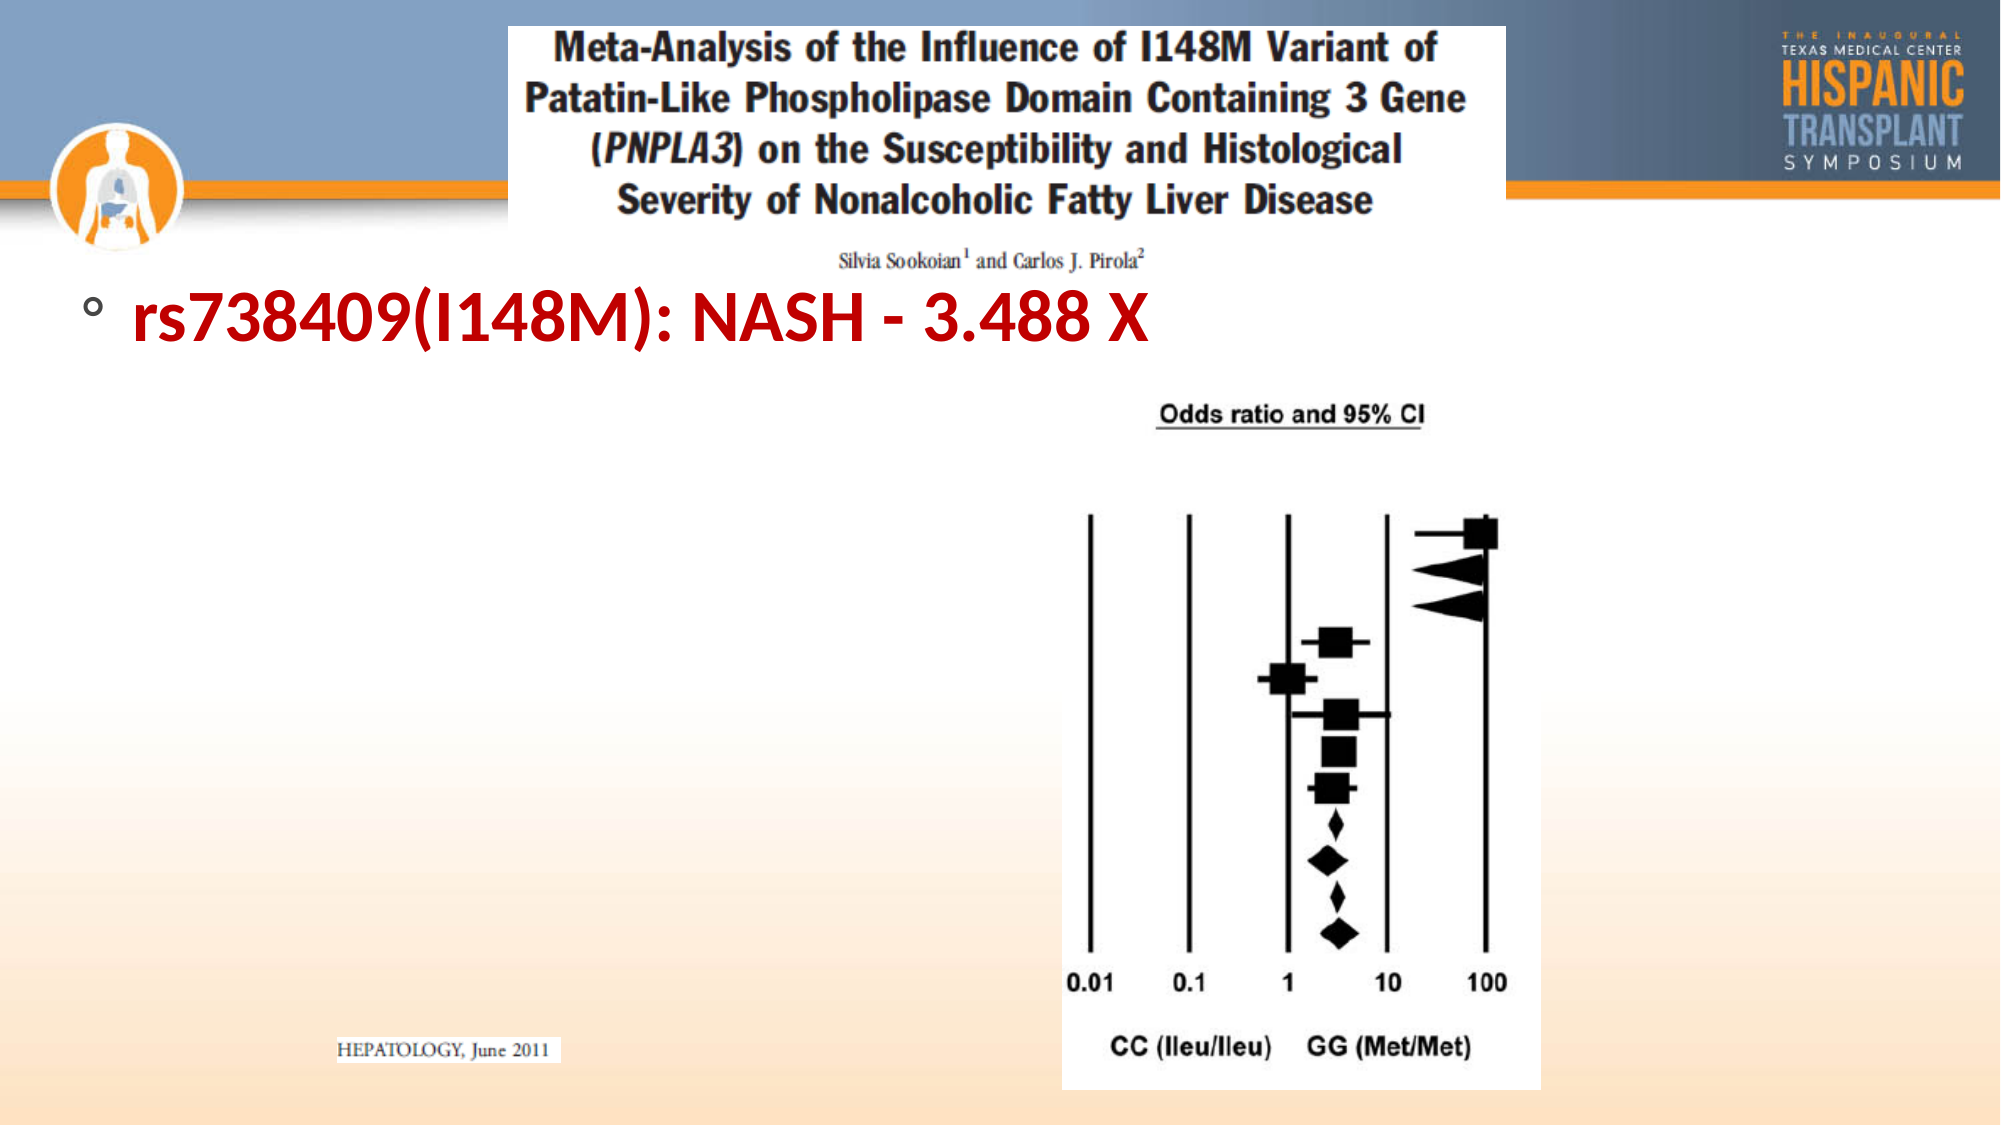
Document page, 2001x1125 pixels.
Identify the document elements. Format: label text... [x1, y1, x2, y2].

list rs738409(I148M): NASH - 3.488 X [80, 259, 1903, 1045]
picture [0, 0, 2001, 1125]
